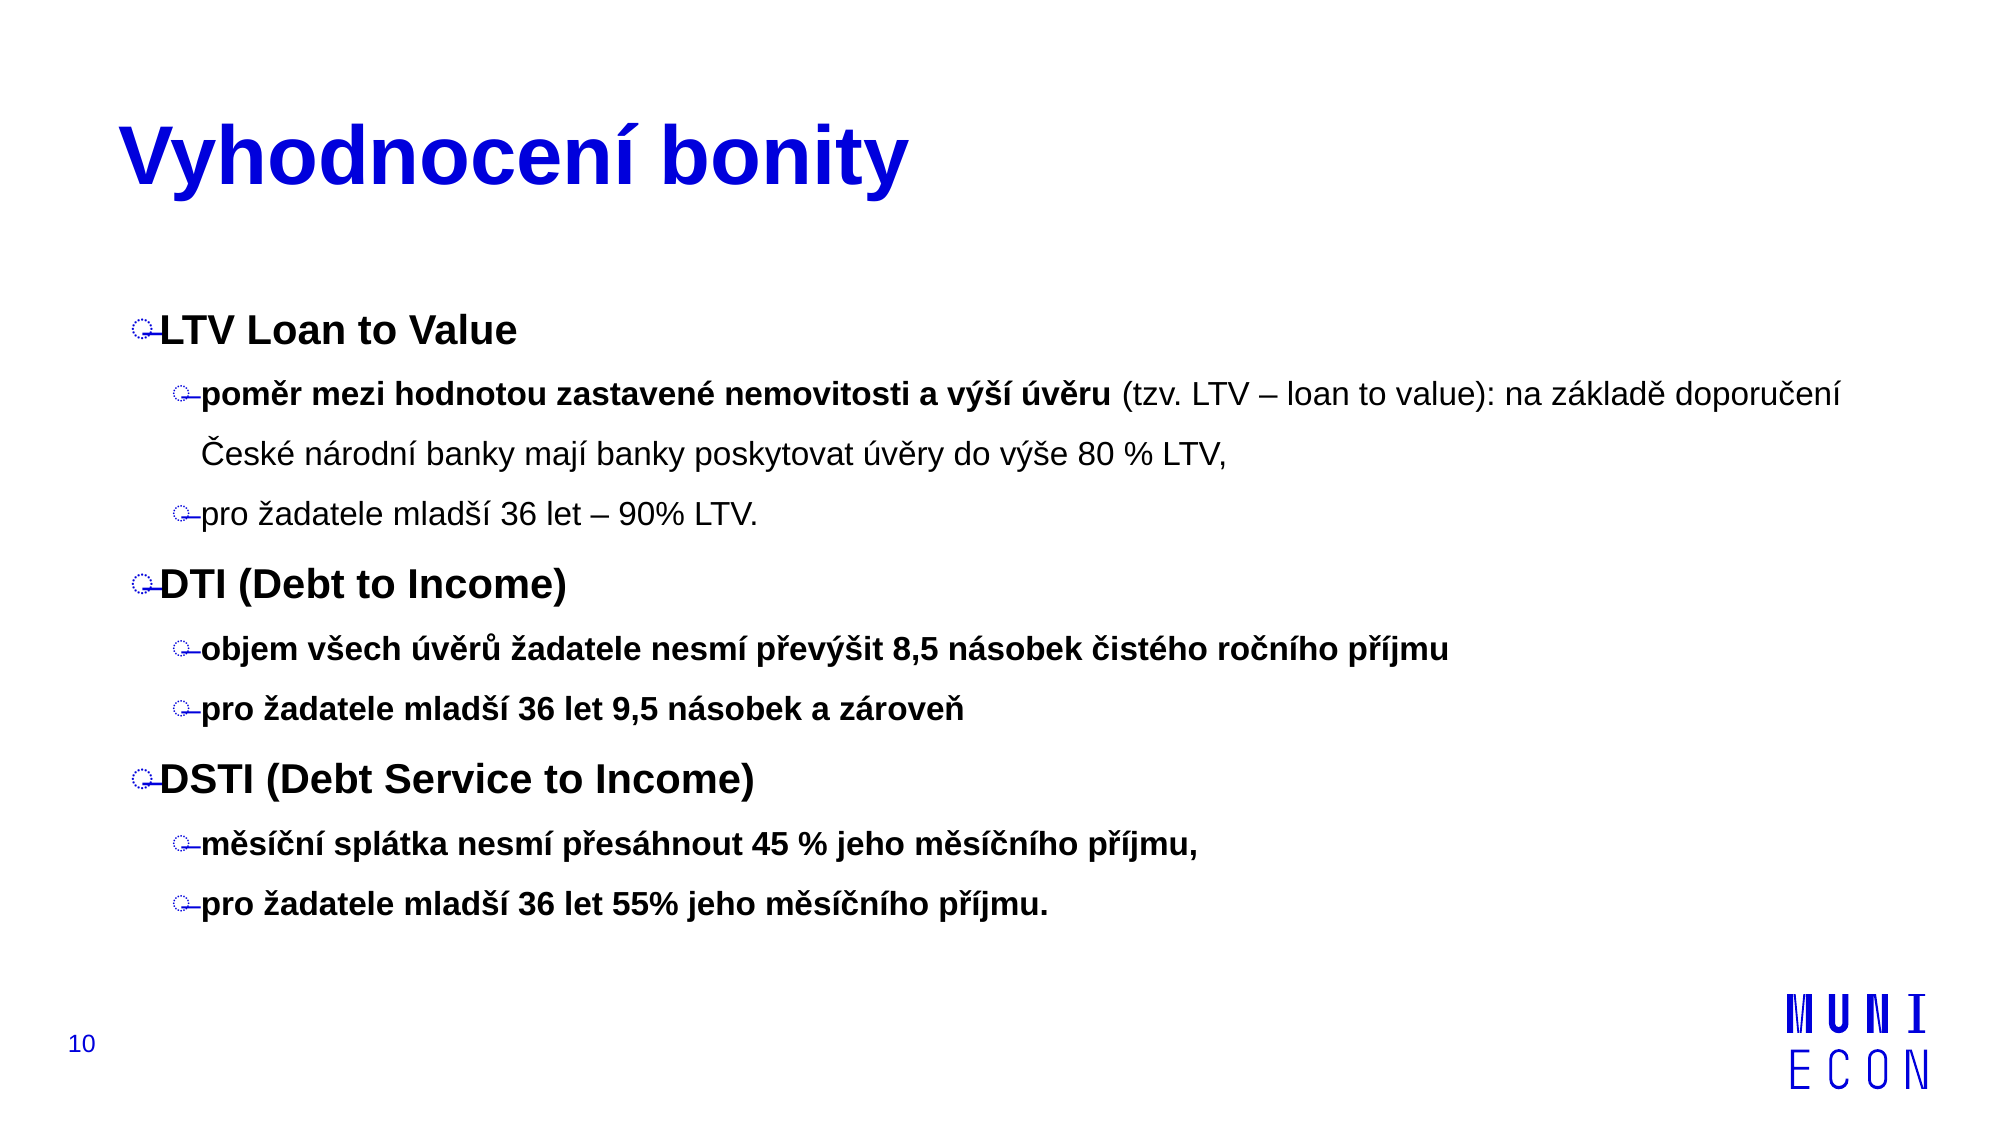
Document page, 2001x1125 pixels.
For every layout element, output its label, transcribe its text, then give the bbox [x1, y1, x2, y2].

slide_number 10 [67, 1021, 110, 1063]
title Vyhodnocení bonity [118, 118, 1883, 193]
list LTV Loan to Value poměr mezi hodnotou zastavené nemovitosti a výší úvěru (tzv. LTV – loan to value): na základě doporučení České národní banky mají banky poskytovat úvěry do výše 80 % LTV, pro žadatele mladší 36 let – 90% LTV. DTI (Debt to Income) objem všech úvěrů žadatele nesmí převýšit 8,5 násobek čistého ročního příjmu pro žadatele mladší 36 let 9,5 násobek a zároveň DSTI (Debt Service to Income) měsíční splátka nesmí přesáhnout 45 % jeho měsíčního příjmu, pro žadatele mladší 36 let 55% jeho měsíčního příjmu. [118, 277, 1883, 957]
